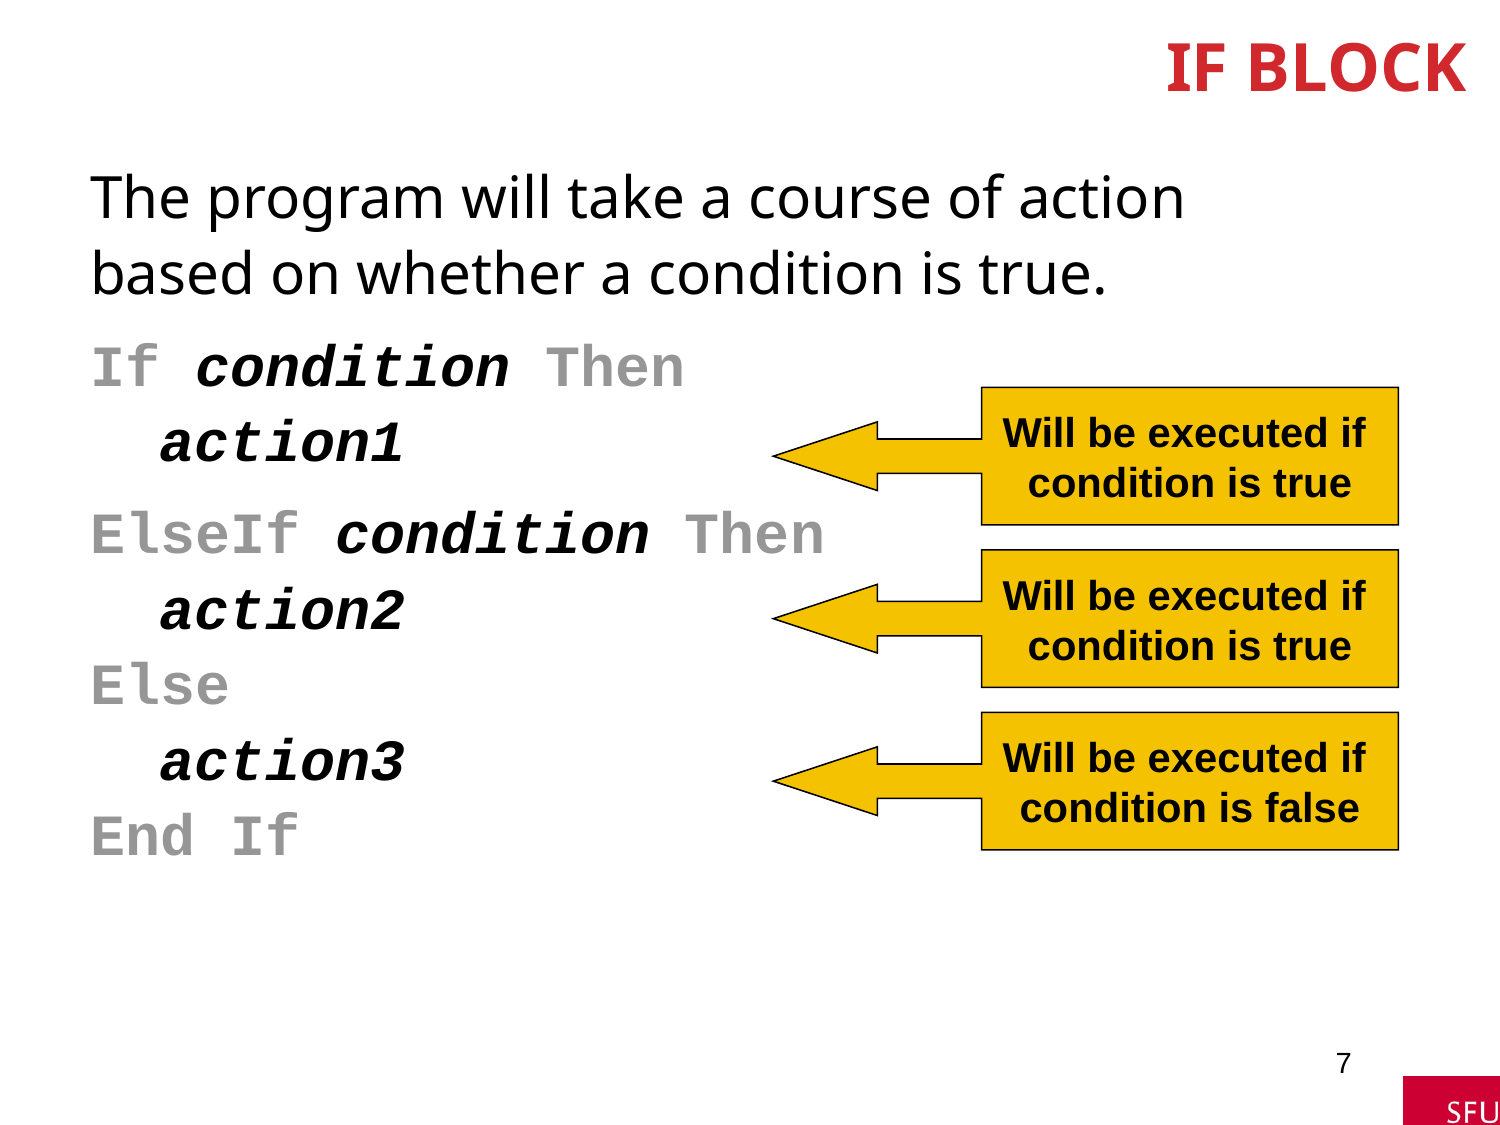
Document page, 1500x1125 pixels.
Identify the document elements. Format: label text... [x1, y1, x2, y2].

picture [1403, 1113, 1500, 1125]
text_box Will be executed if condition is true [773, 387, 1399, 525]
text_box Will be executed if condition is true [773, 549, 1399, 688]
text_box Will be executed if condition is false [773, 712, 1399, 850]
slide_number 7 [1187, 1037, 1500, 1113]
list The program will take a course of action based on whether a condition is true. If condition Then action1 ElseIf condition Then action2 Else action3 End If [75, 160, 1317, 1062]
title If Block [24, 20, 1483, 113]
